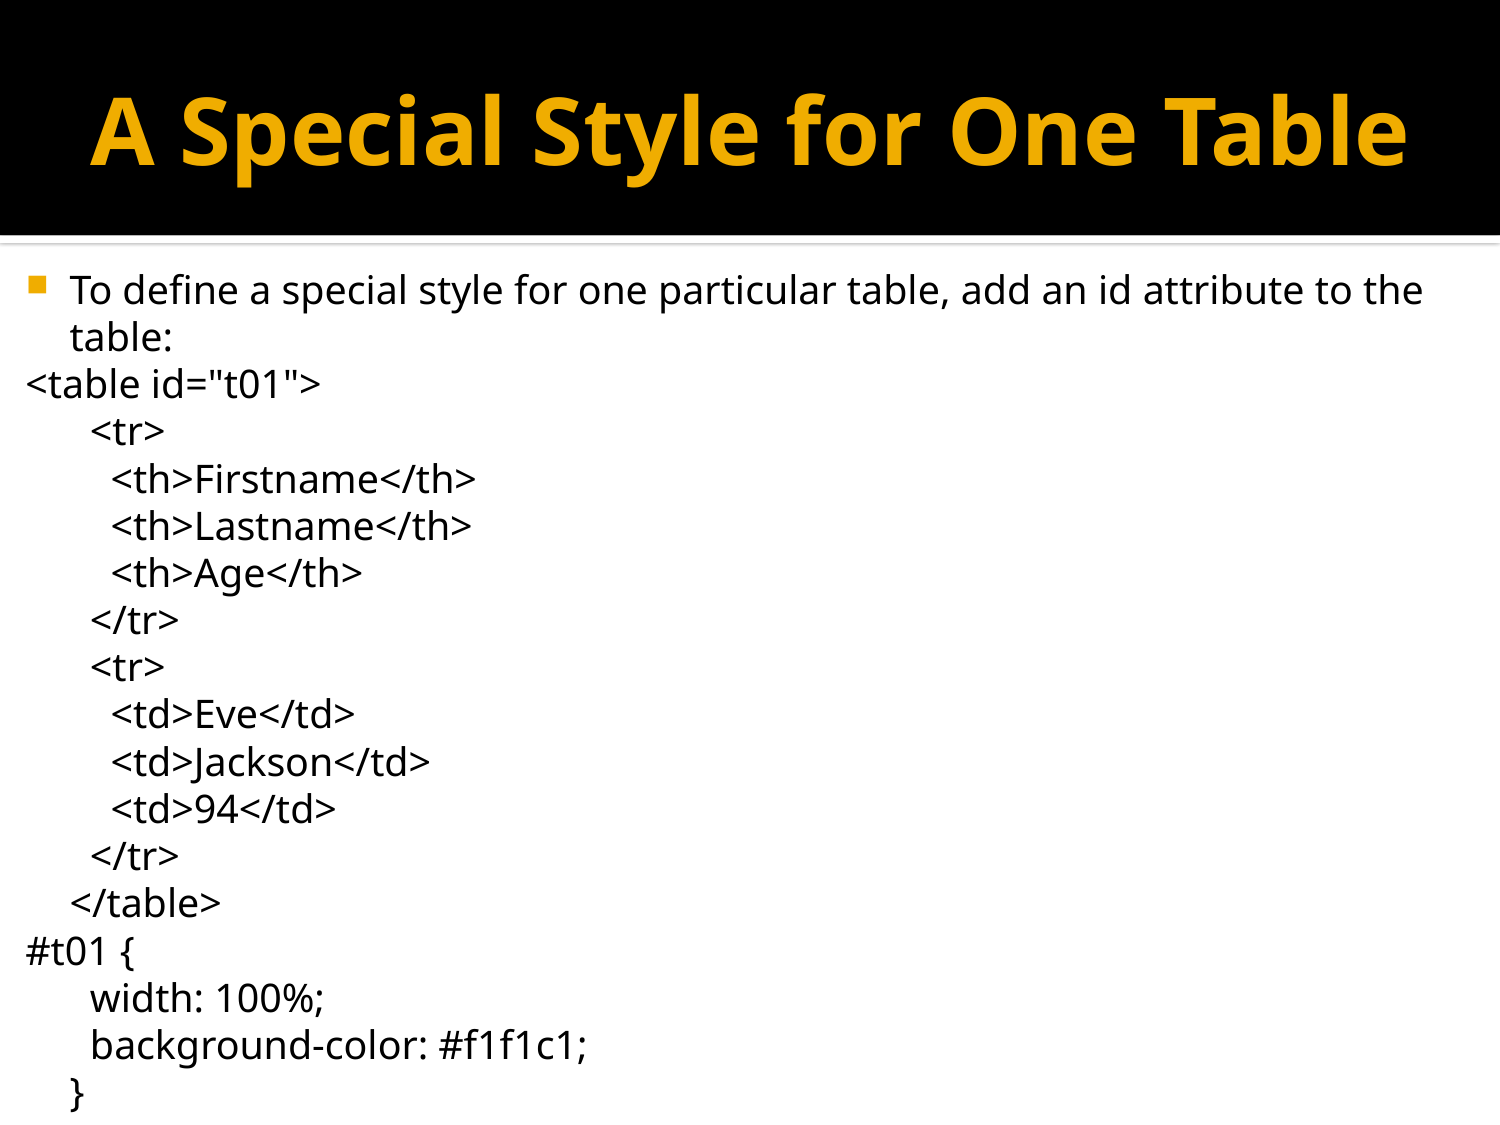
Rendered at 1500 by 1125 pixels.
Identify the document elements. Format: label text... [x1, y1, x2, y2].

title A Special Style for One Table [75, 25, 1425, 231]
list To define a special style for one particular table, add an id attribute to the table: <table id="t01"> <tr> <th>Firstname</th> <th>Lastname</th> <th>Age</th> </tr> <tr> <td>Eve</td> <td>Jackson</td> <td>94</td> </tr> </table> #t01 { width: 100%; background-color: #f1f1c1; } [0, 249, 1463, 1125]
